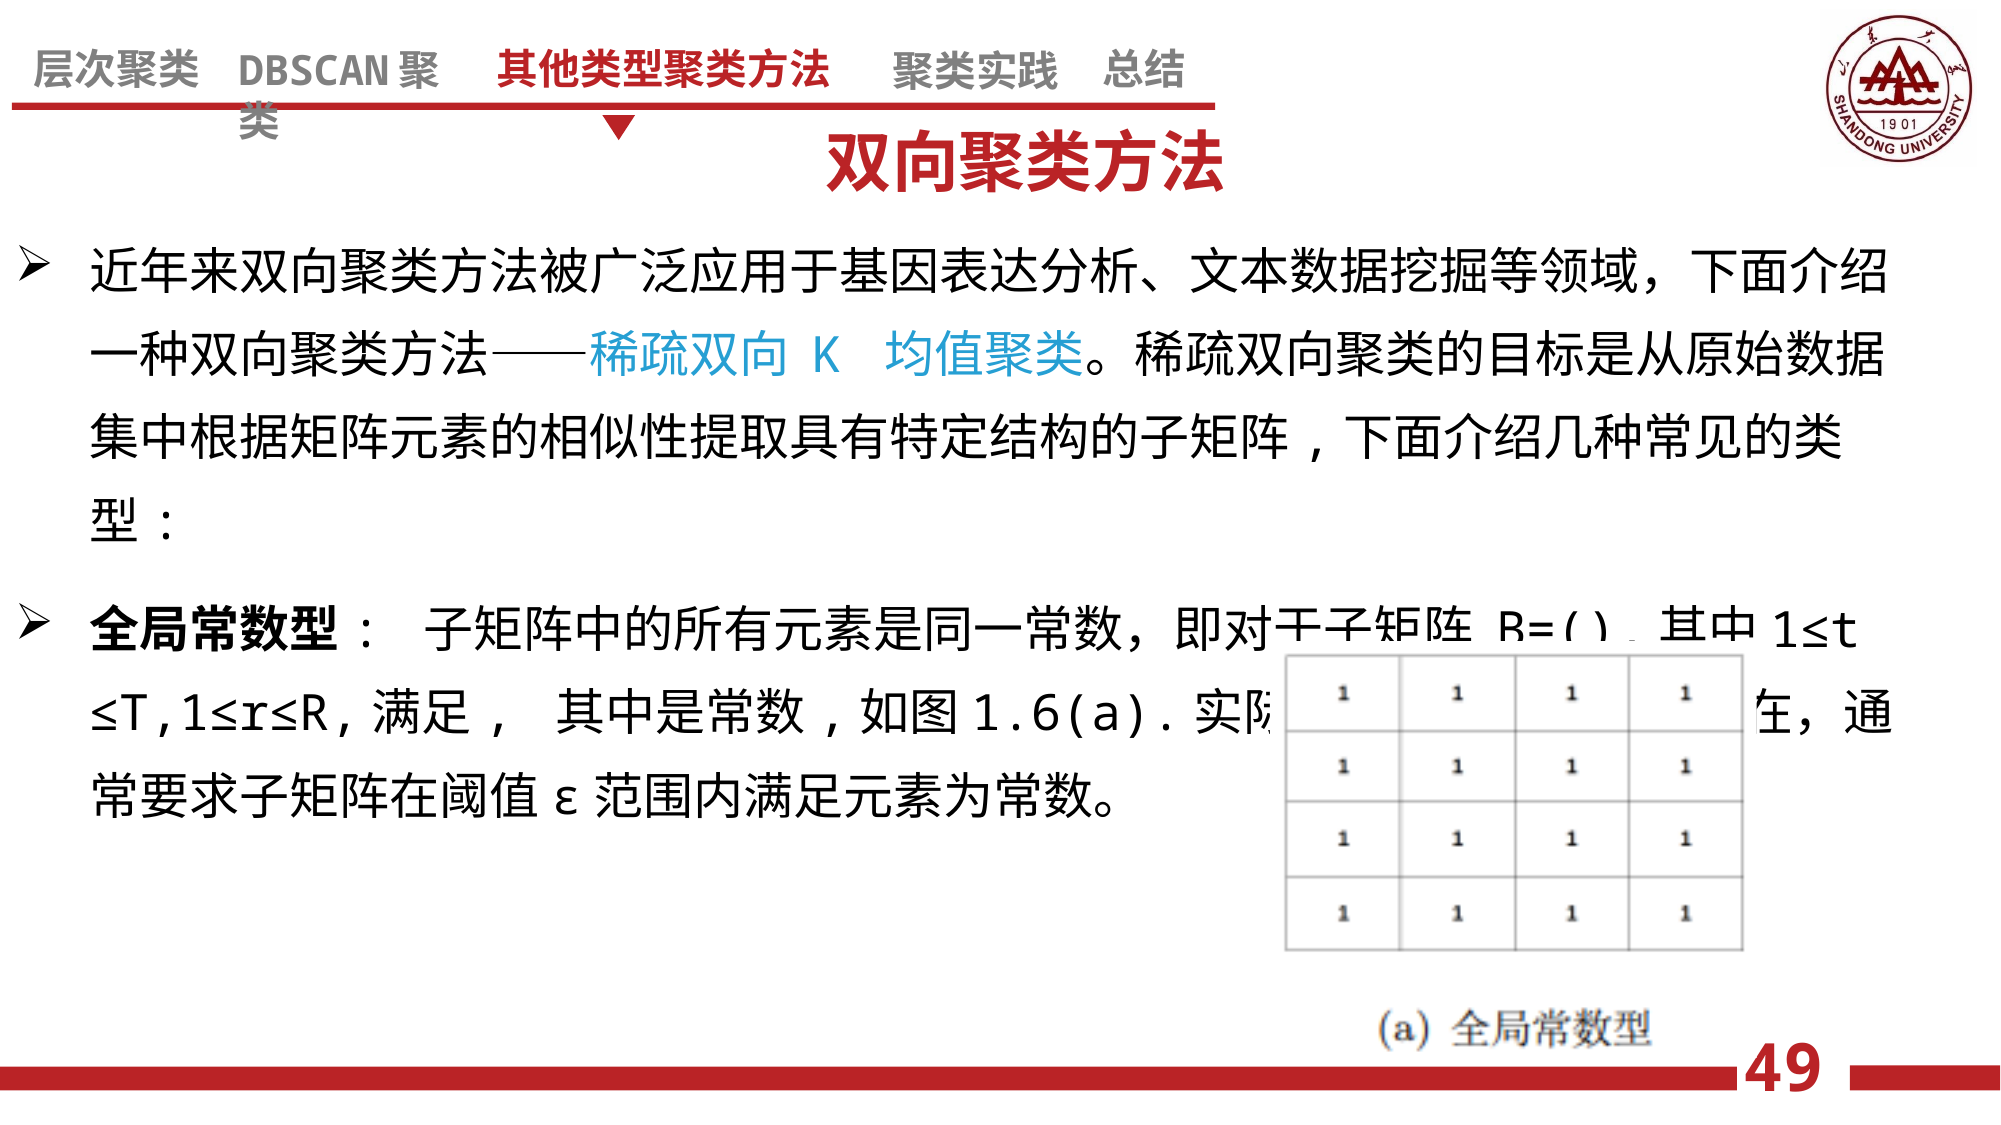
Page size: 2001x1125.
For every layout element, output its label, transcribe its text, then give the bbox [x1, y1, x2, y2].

picture [1820, 9, 1977, 167]
picture [1269, 641, 1757, 1059]
text_box 双向聚类方法 [810, 112, 1241, 208]
